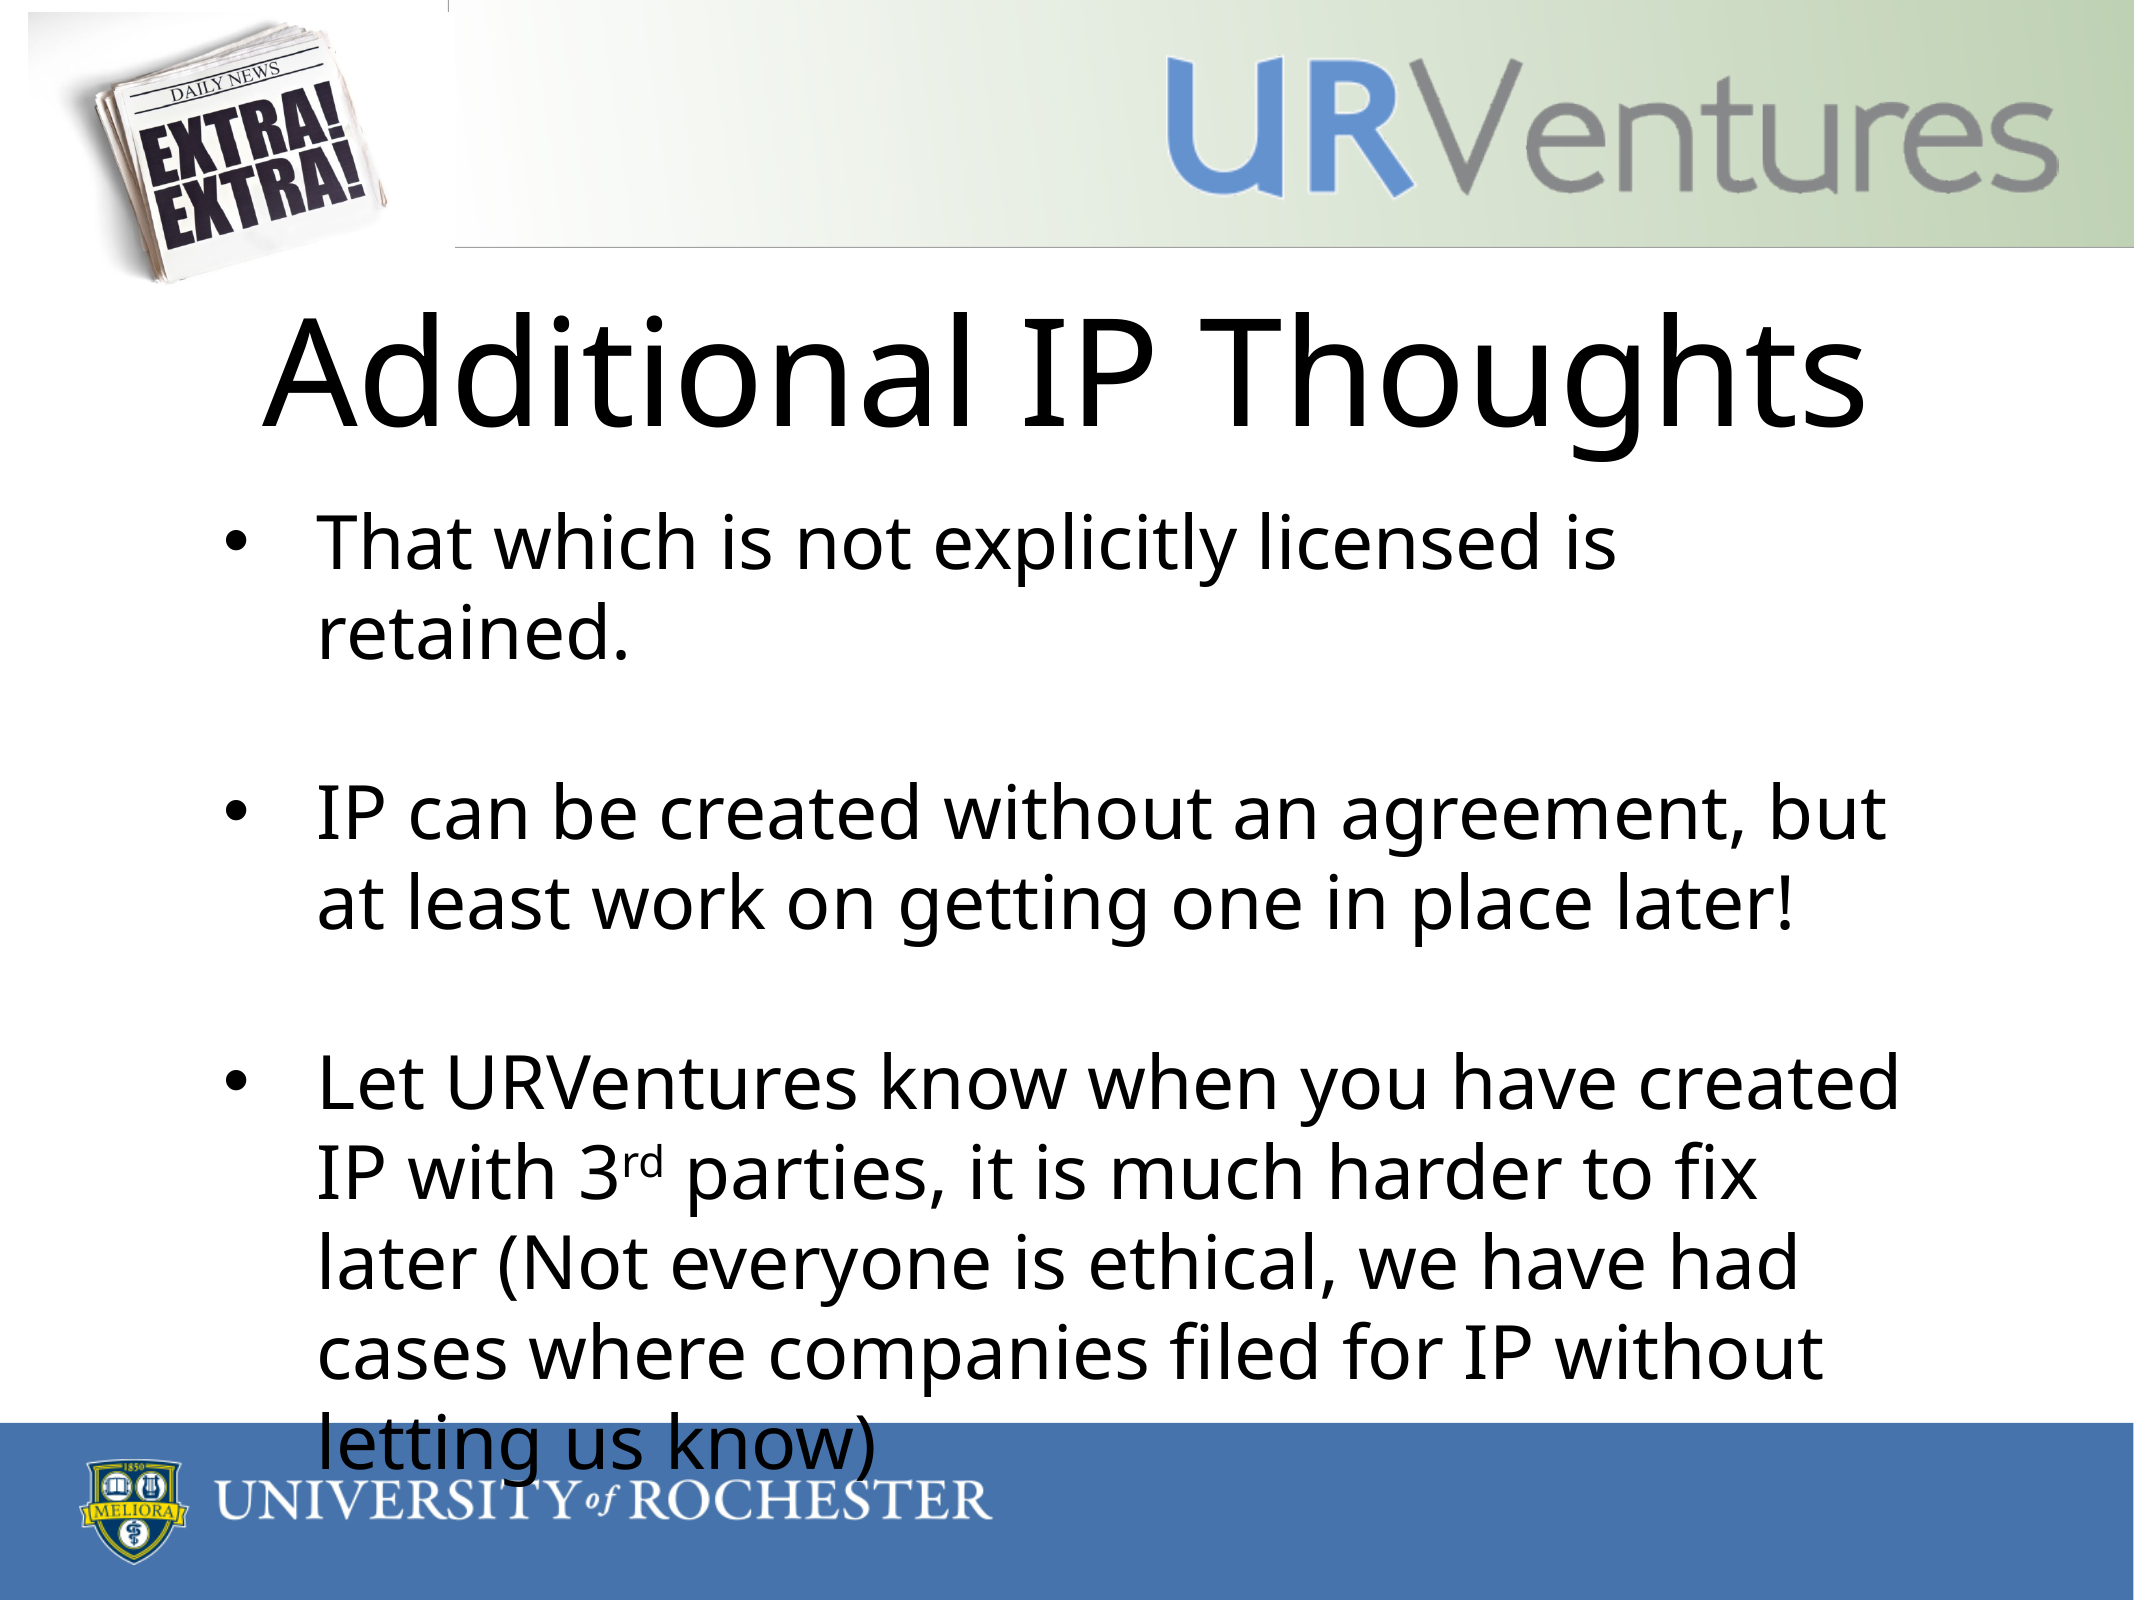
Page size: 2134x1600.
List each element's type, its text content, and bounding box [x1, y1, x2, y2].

picture [1166, 54, 2059, 202]
picture [28, 12, 455, 295]
title Additional IP Thoughts [208, 268, 1925, 450]
picture [79, 1458, 994, 1565]
list That which is not explicitly licensed is retained. IP can be created without an agreement, but at least work on getting one in place later! Let URVentures know when you have created IP with 3rd parties, it is much harder to fix later (Not everyone is ethical, we have had cases where companies filed for IP without letting us know) [208, 487, 1925, 1388]
